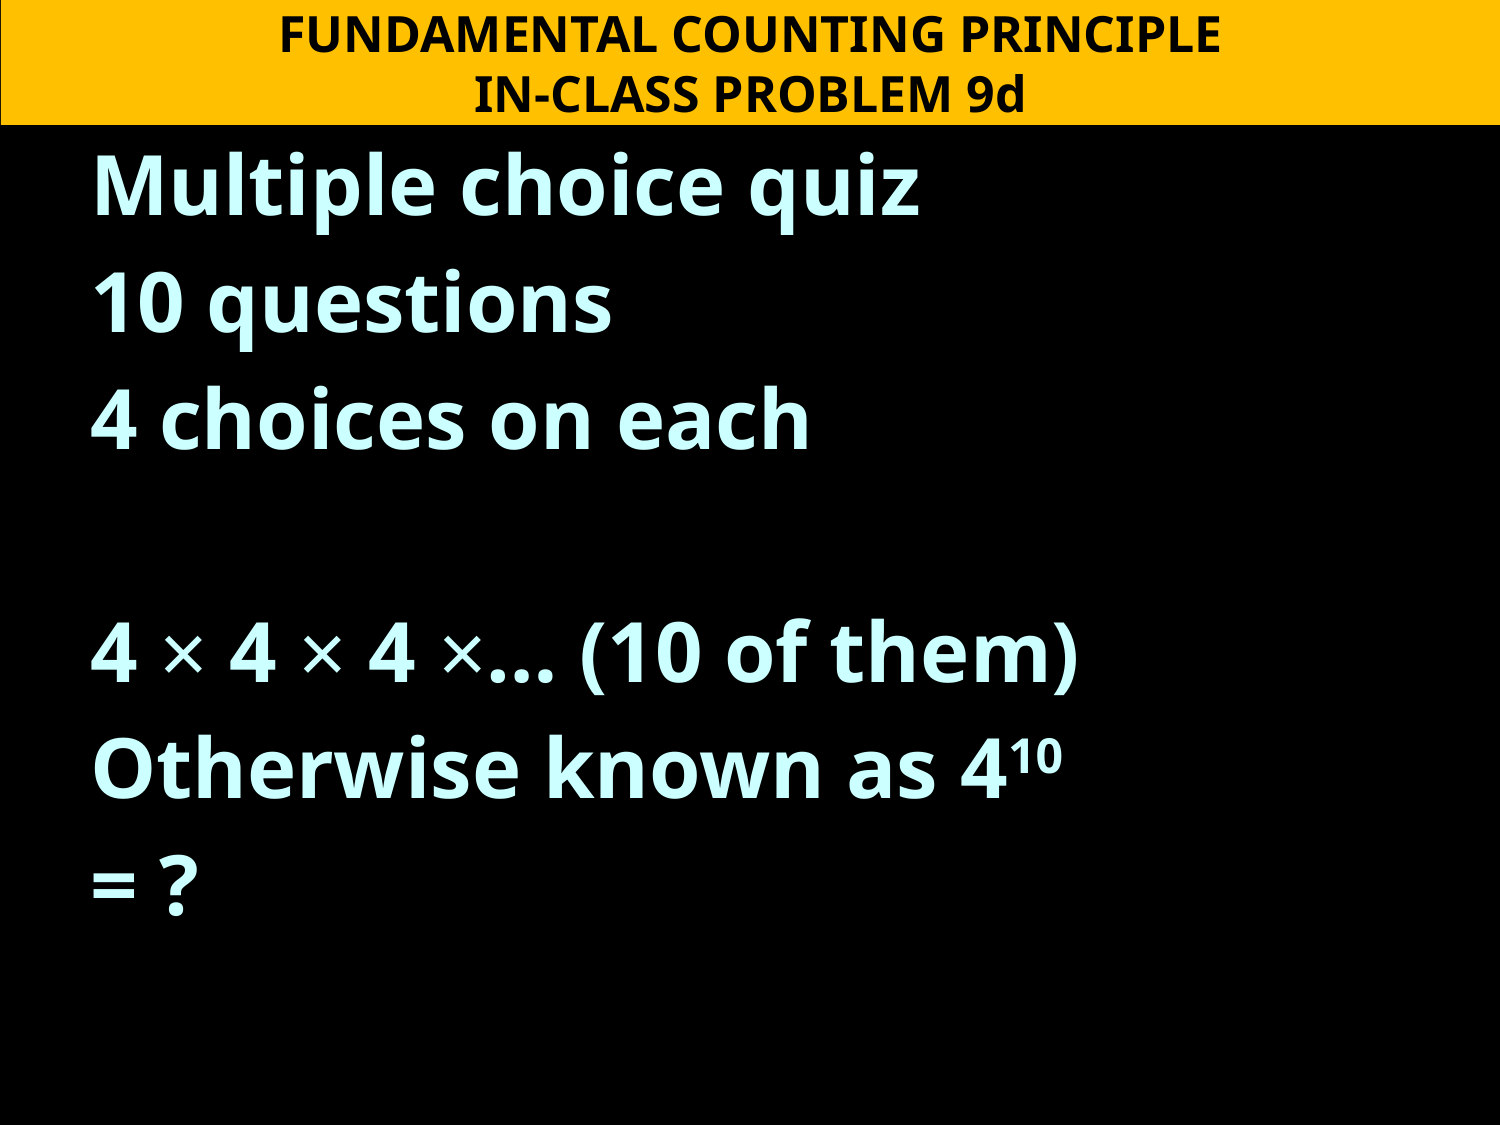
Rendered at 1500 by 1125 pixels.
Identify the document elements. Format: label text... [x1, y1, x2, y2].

text_box Multiple choice quiz 10 questions 4 choices on each 4 × 4 × 4 ×… (10 of them) Otherwise known as 410 = ? [74, 125, 1425, 1050]
text_box FUNDAMENTAL COUNTING PRINCIPLE IN-CLASS PROBLEM 9d [0, 0, 1500, 125]
